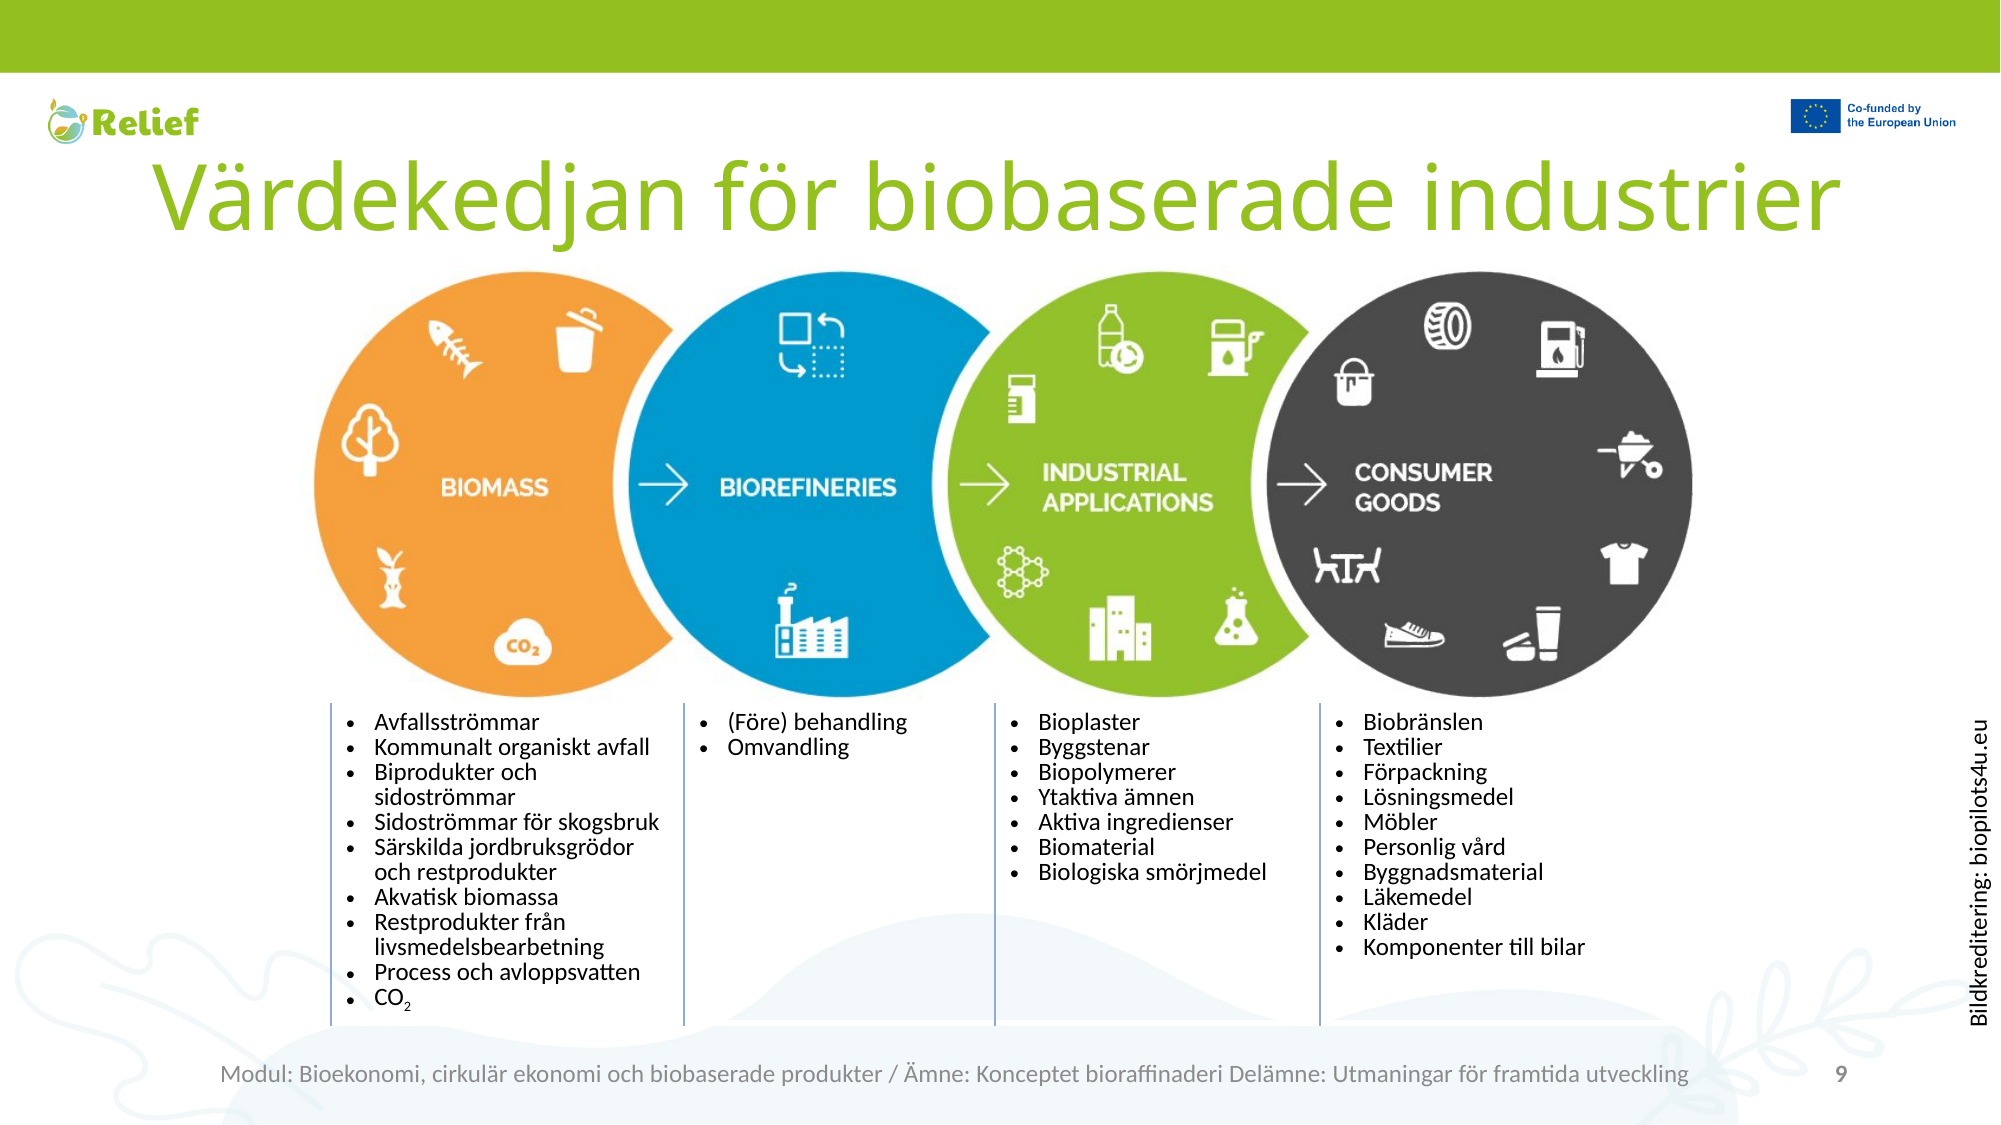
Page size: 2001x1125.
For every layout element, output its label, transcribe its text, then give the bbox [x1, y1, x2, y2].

table_header Avfallsströmmar Kommunalt organiskt avfall Biprodukter och sidoströmmar Sidoströmmar för skogsbruk Särskilda jordbruksgrödor och restprodukter Akvatisk biomassa Restprodukter från livsmedelsbearbetning Process och avloppsvatten CO2 [332, 716, 683, 1020]
footer Modul: Bioekonomi, cirkulär ekonomi och biobaserade produkter / Ämne: Konceptet bioraffinaderi Delämne: Utmaningar för framtida utveckling [137, 1023, 1775, 1122]
slide_number 9 [1787, 1042, 1863, 1103]
title Värdekedjan för biobaserade industrier [137, 125, 1863, 278]
table_header (Före) behandling Omvandling [685, 716, 994, 1020]
picture [0, 0, 2001, 1125]
table_header Biobränslen Textilier Förpackning Lösningsmedel Möbler Personlig vård Byggnadsmaterial Läkemedel Kläder Komponenter till bilar [1321, 716, 1700, 1020]
text_box Bildkreditering: biopilots4u.eu [1954, 631, 2000, 1043]
table_header Bioplaster Byggstenar Biopolymerer Ytaktiva ämnen Aktiva ingredienser Biomaterial Biologiska smörjmedel [996, 716, 1319, 1020]
